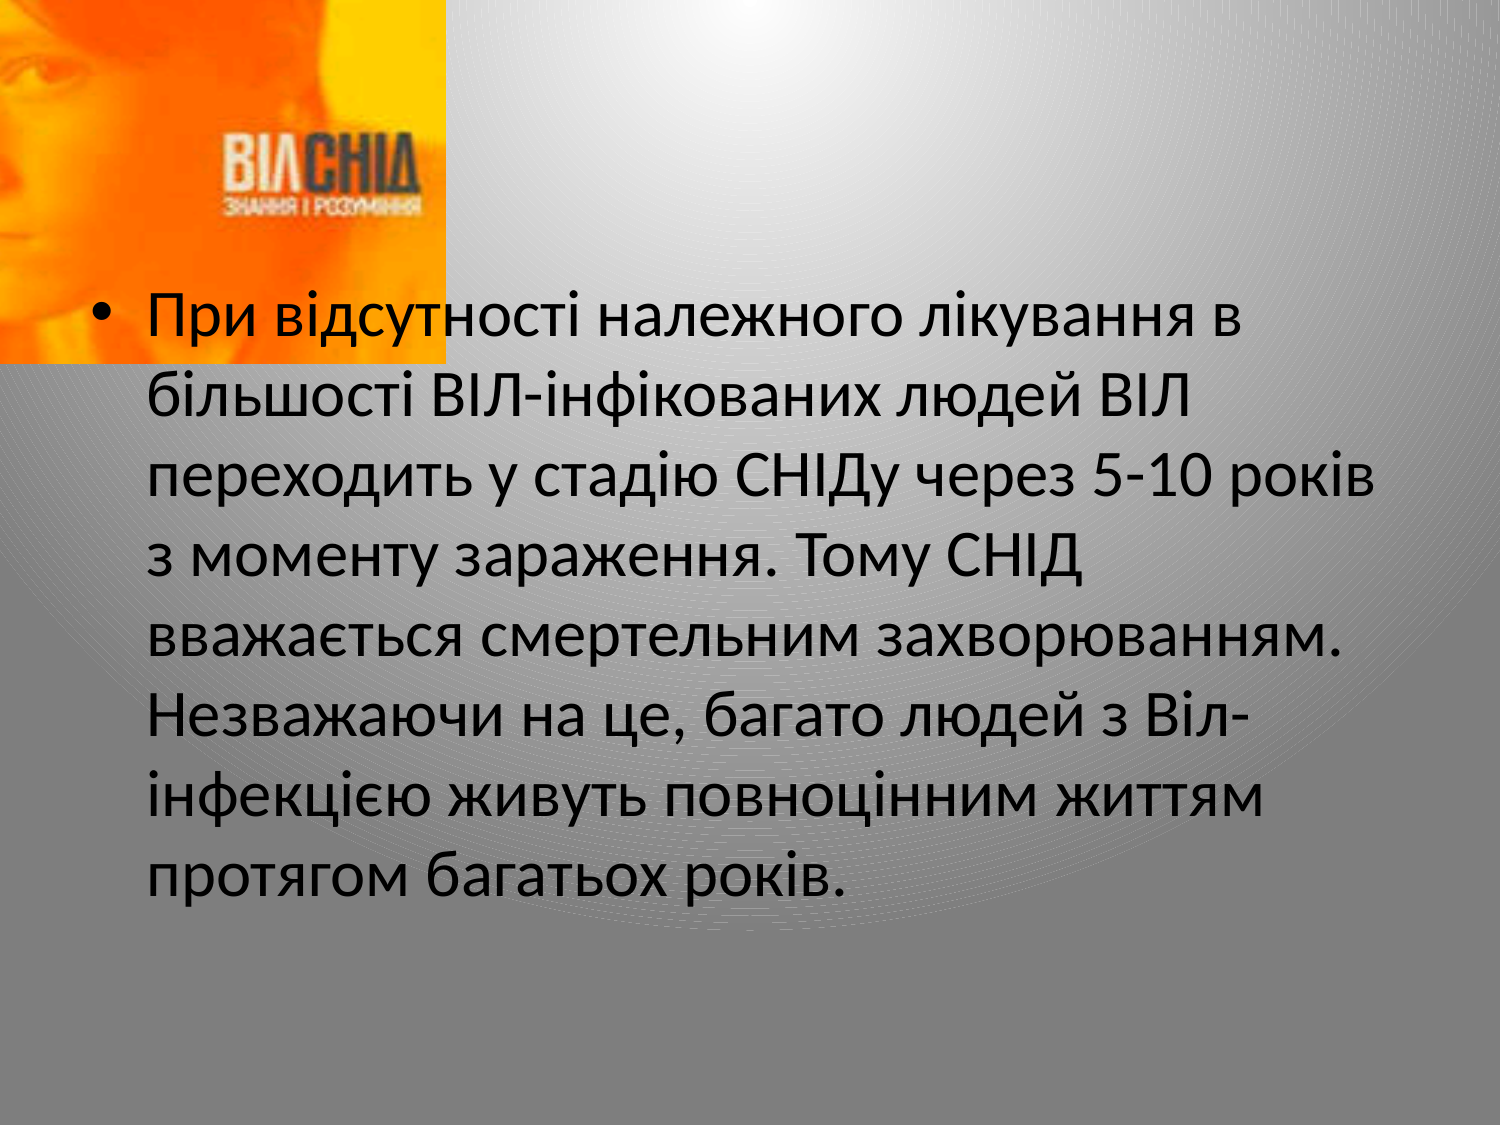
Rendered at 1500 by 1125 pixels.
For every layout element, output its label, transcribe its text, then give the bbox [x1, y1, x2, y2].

list При відсутності належного лікування в більшості ВІЛ-інфікованих людей ВІЛ переходить у стадію СНІДу через 5-10 років з моменту зараження. Тому СНІД вважається смертельним захворюванням. Незважаючи на це, багато людей з Віл-інфекцією живуть повноцінним життям протягом багатьох років. [75, 262, 1425, 1005]
picture [0, 0, 446, 364]
